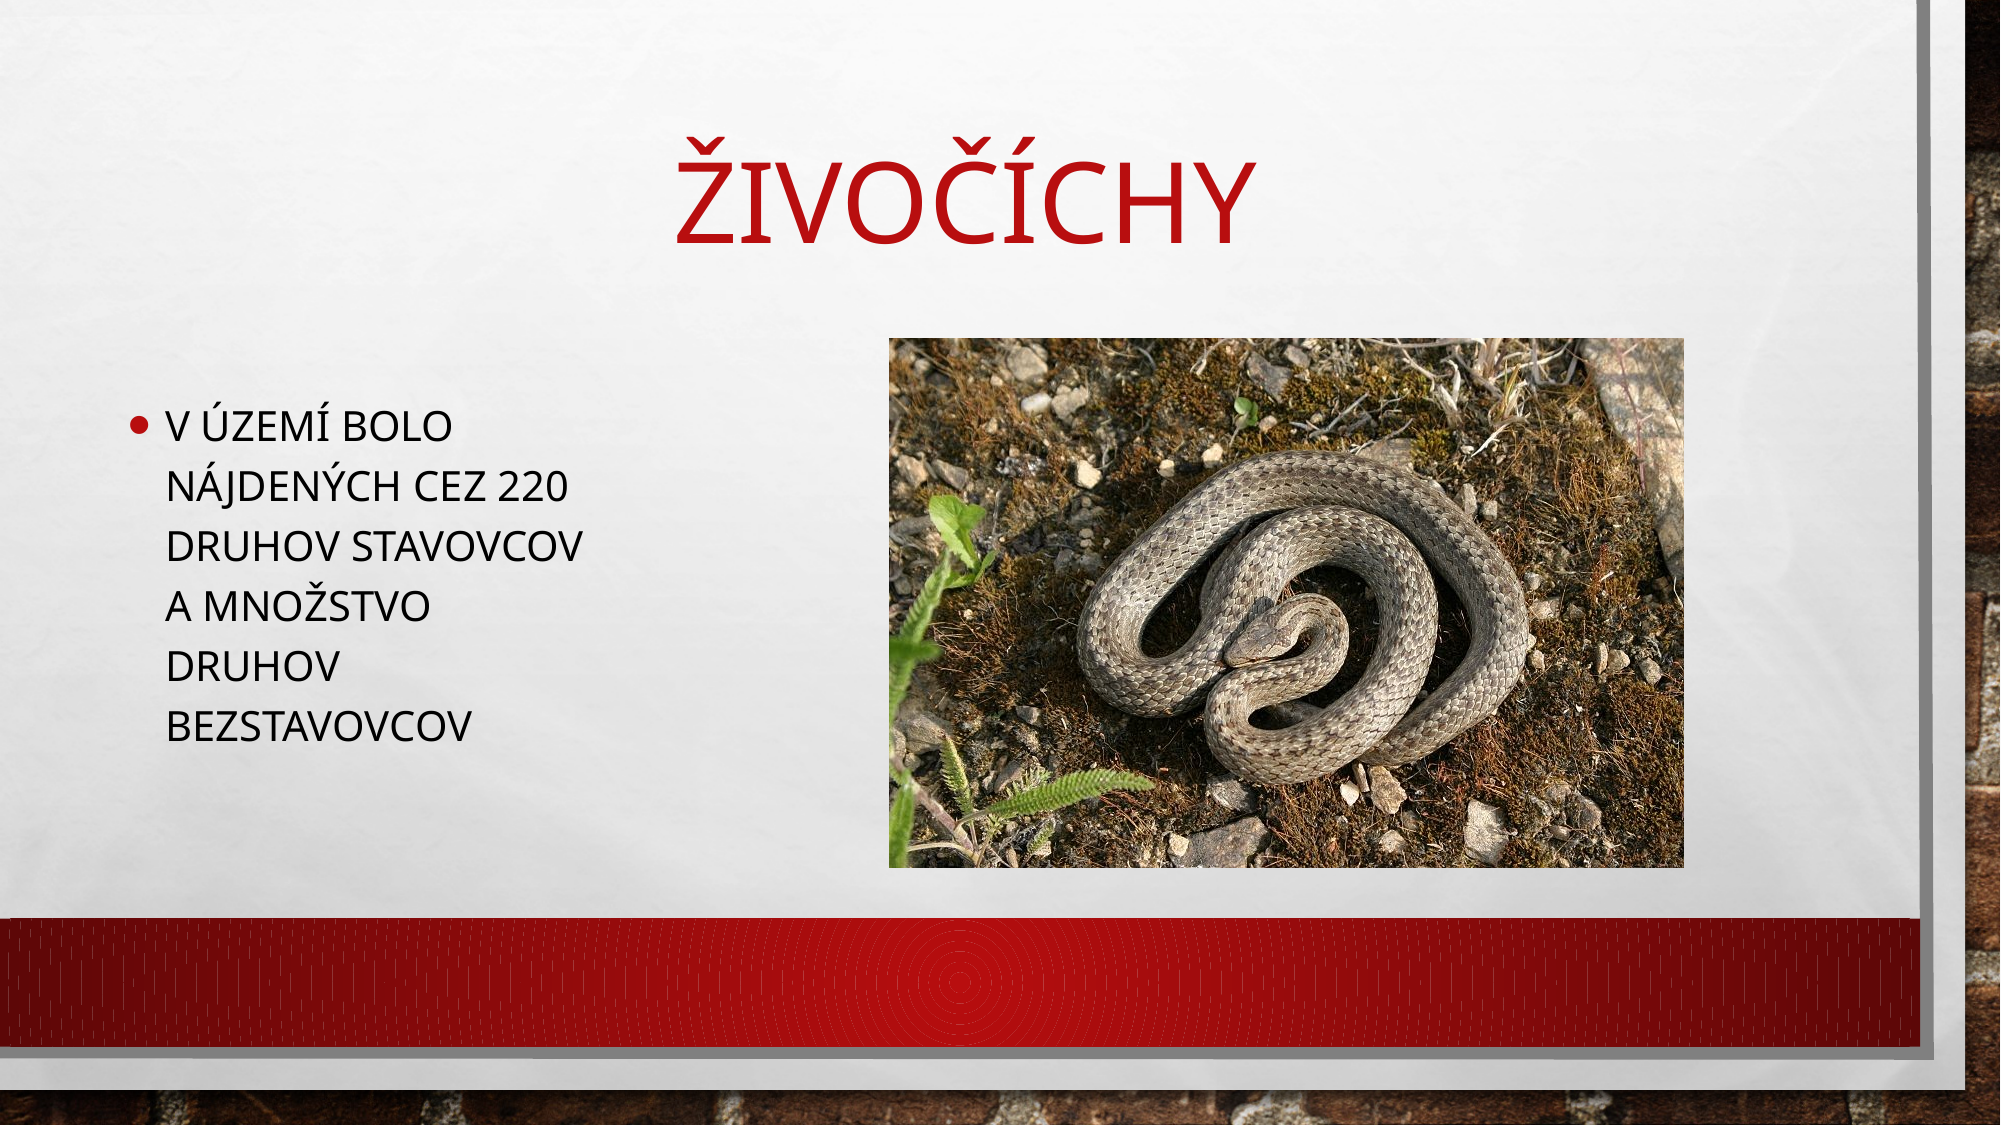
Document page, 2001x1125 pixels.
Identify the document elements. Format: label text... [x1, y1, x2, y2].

title Živočíchy [112, 112, 1818, 302]
picture [889, 338, 1684, 868]
picture [0, 0, 2000, 1125]
list V území bolo nájdených cez 220 druhov stavovcov a množstvo druhov bezstavovcov [112, 338, 630, 882]
